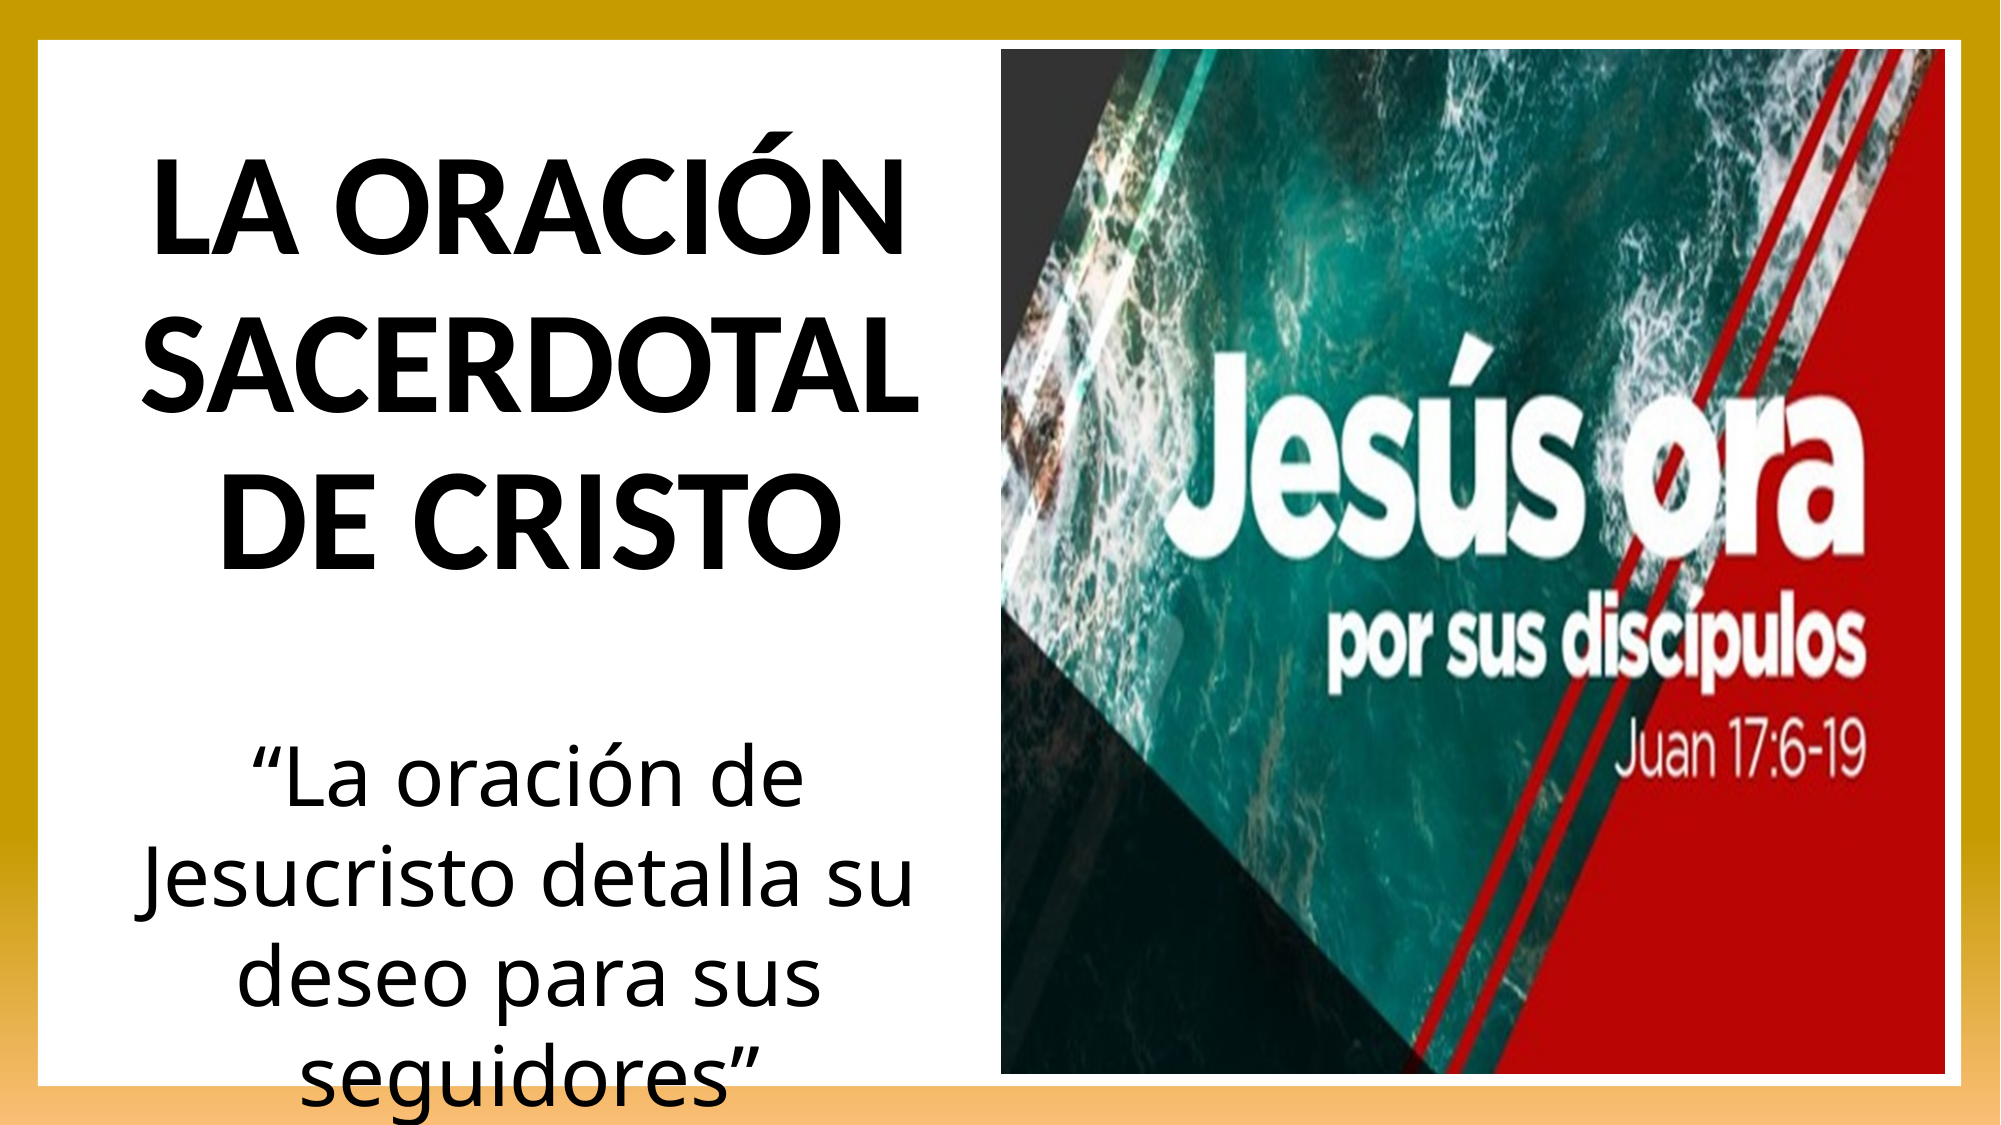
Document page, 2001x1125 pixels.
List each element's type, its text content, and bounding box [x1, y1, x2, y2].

title LA ORACIÓN SACERDOTAL DE CRISTO [88, 50, 973, 680]
text_box “La oración de Jesucristo detalla su deseo para sus seguidores” [86, 715, 973, 1125]
picture [1001, 49, 1945, 1075]
